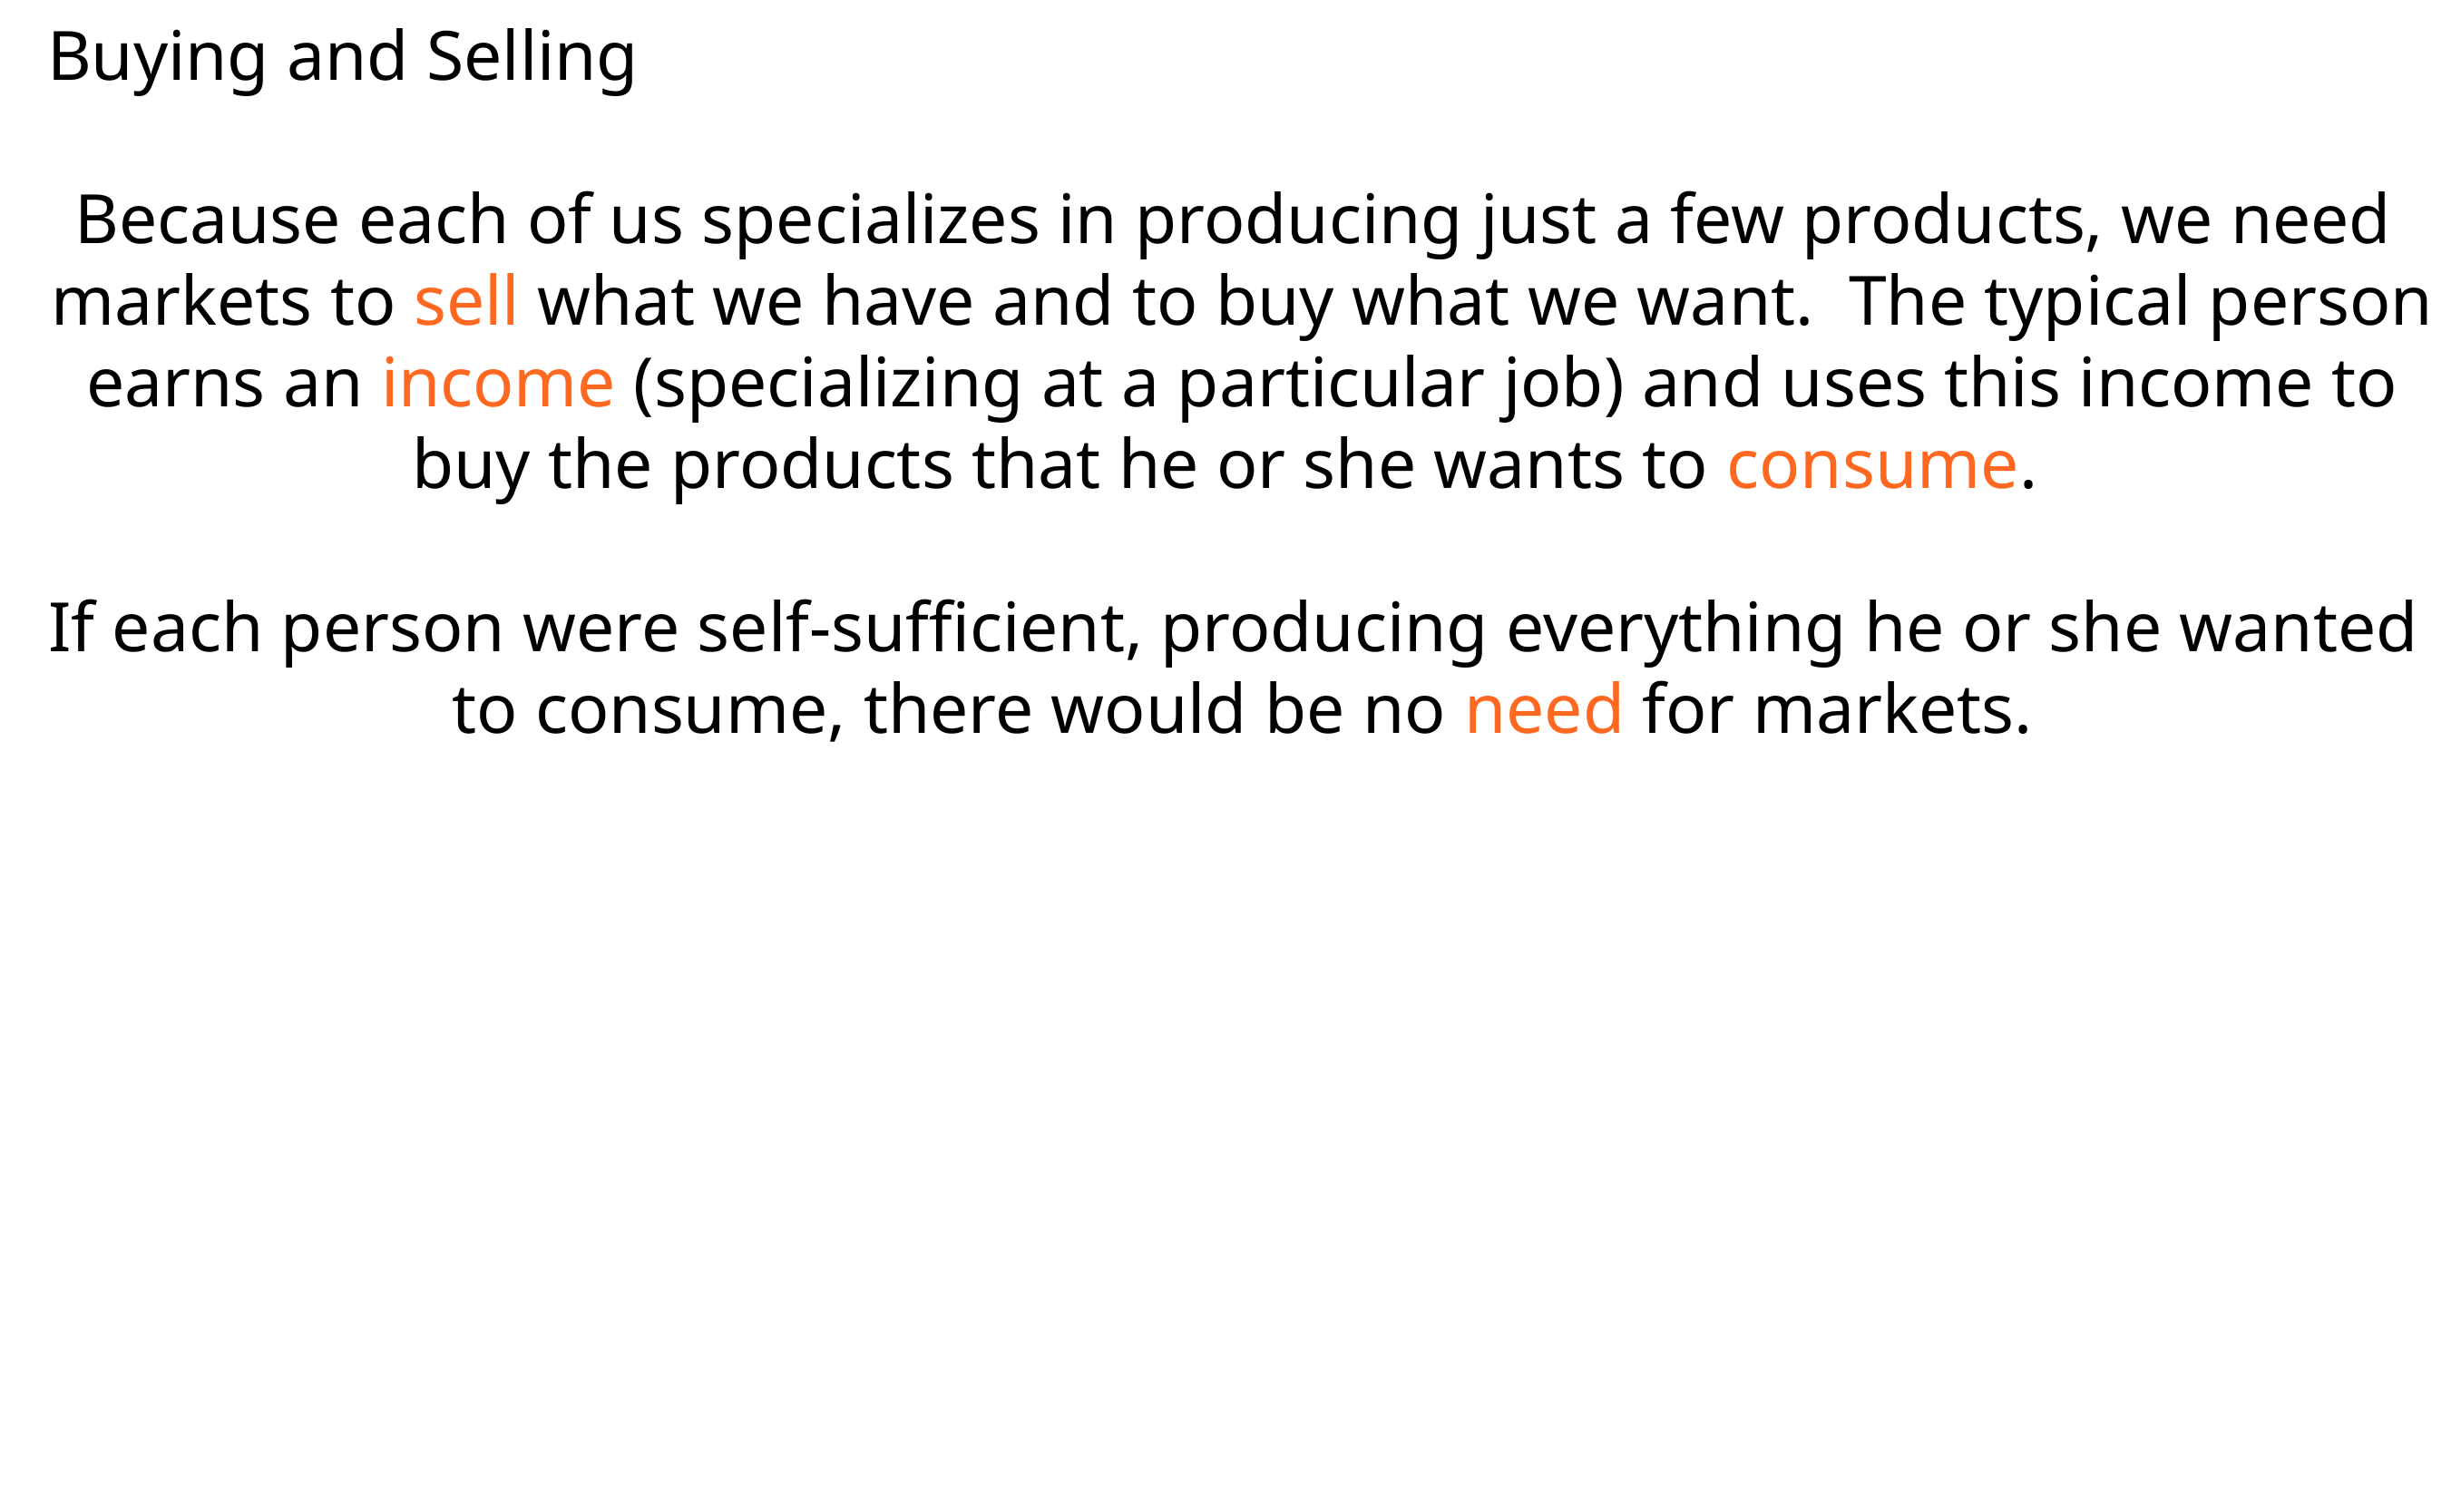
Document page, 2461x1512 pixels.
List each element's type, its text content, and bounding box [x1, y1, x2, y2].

text_box Buying and Selling Because each of us specializes in producing just a few products, we need markets to sell what we have and to buy what we want. The typical person earns an income (specializing at a particular job) and uses this income to buy the products that he or she wants to consume. If each person were self-sufficient, producing everything he or she wanted to consume, there would be no need for markets. [34, 5, 2452, 755]
